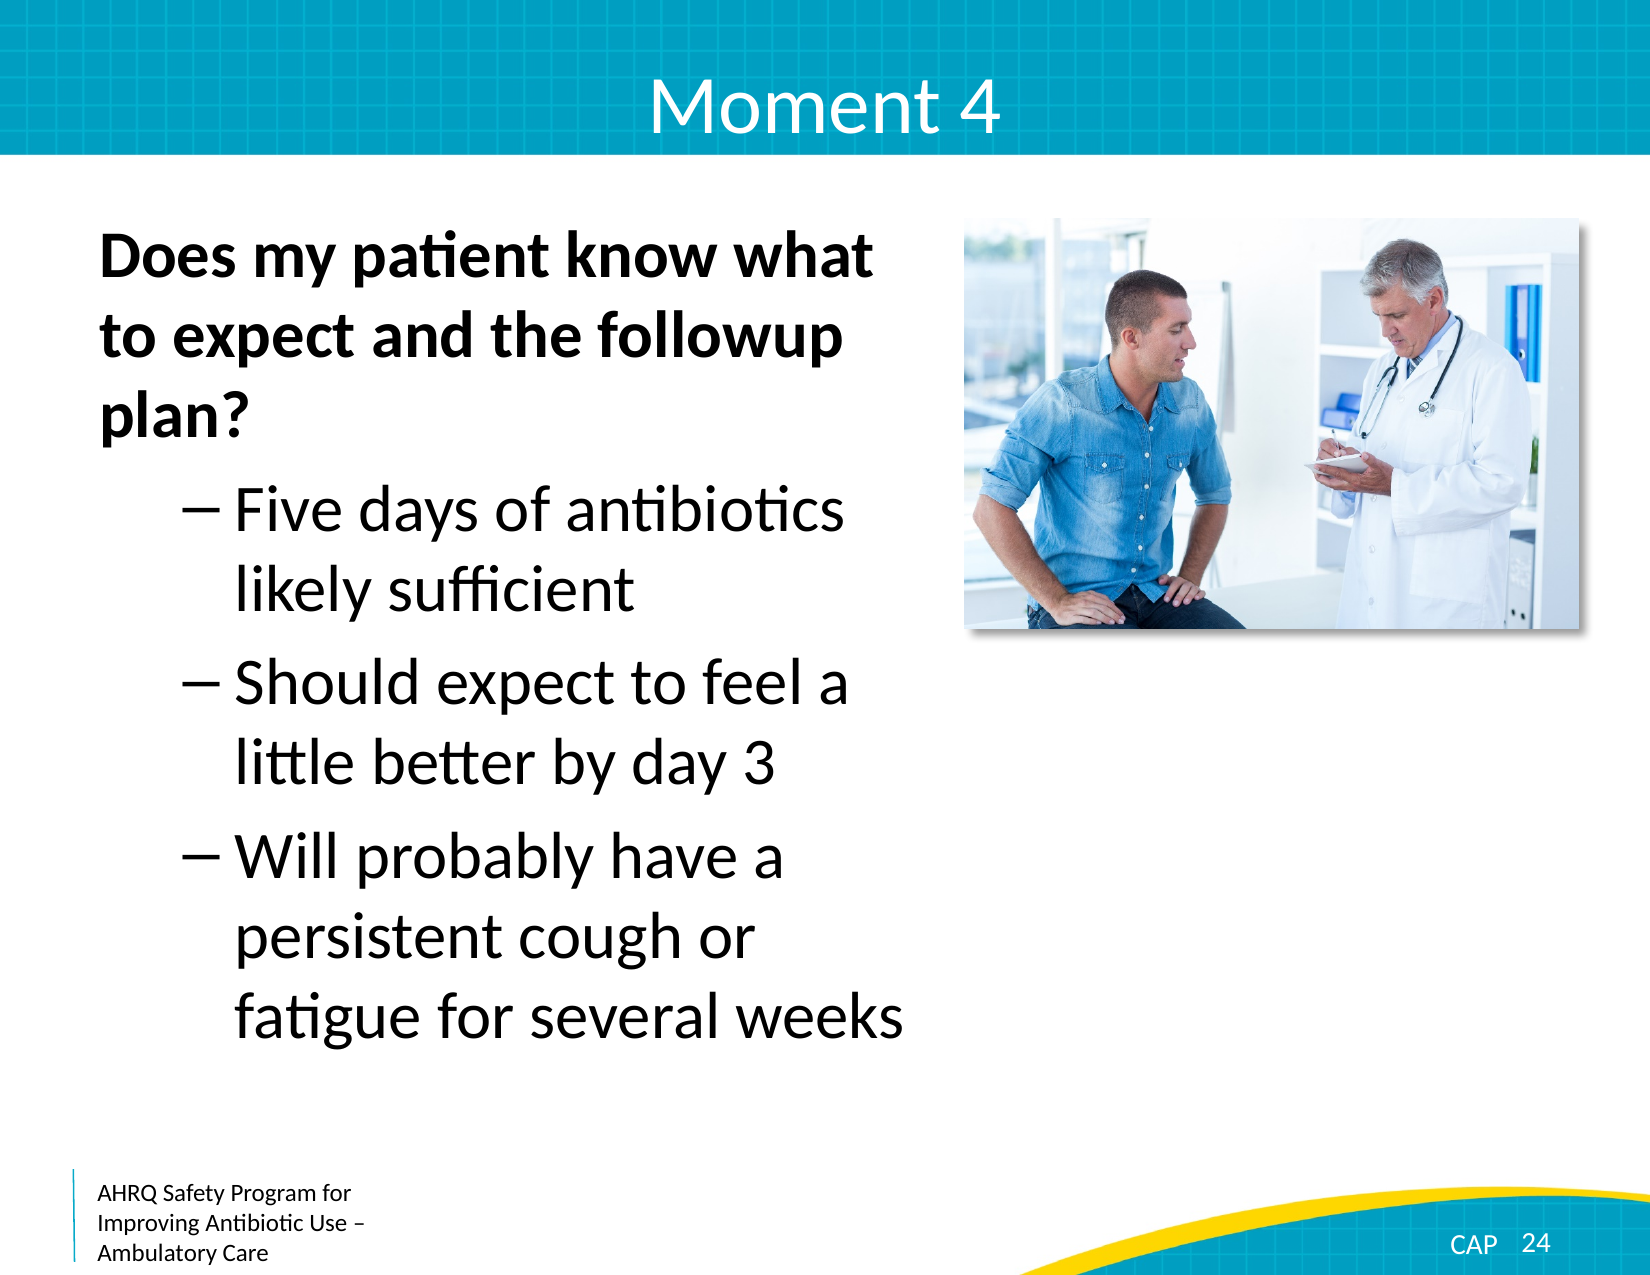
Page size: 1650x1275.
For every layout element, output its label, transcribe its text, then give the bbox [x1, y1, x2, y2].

picture [0, 0, 1650, 1275]
title Moment 4 [82, 51, 1568, 150]
list Does my patient know what to expect and the followup plan? Five days of antibiotics likely sufficient Should expect to feel a little better by day 3 Will probably have a persistent cough or fatigue for several weeks [82, 202, 965, 1154]
slide_number 24 [1487, 1207, 1568, 1275]
